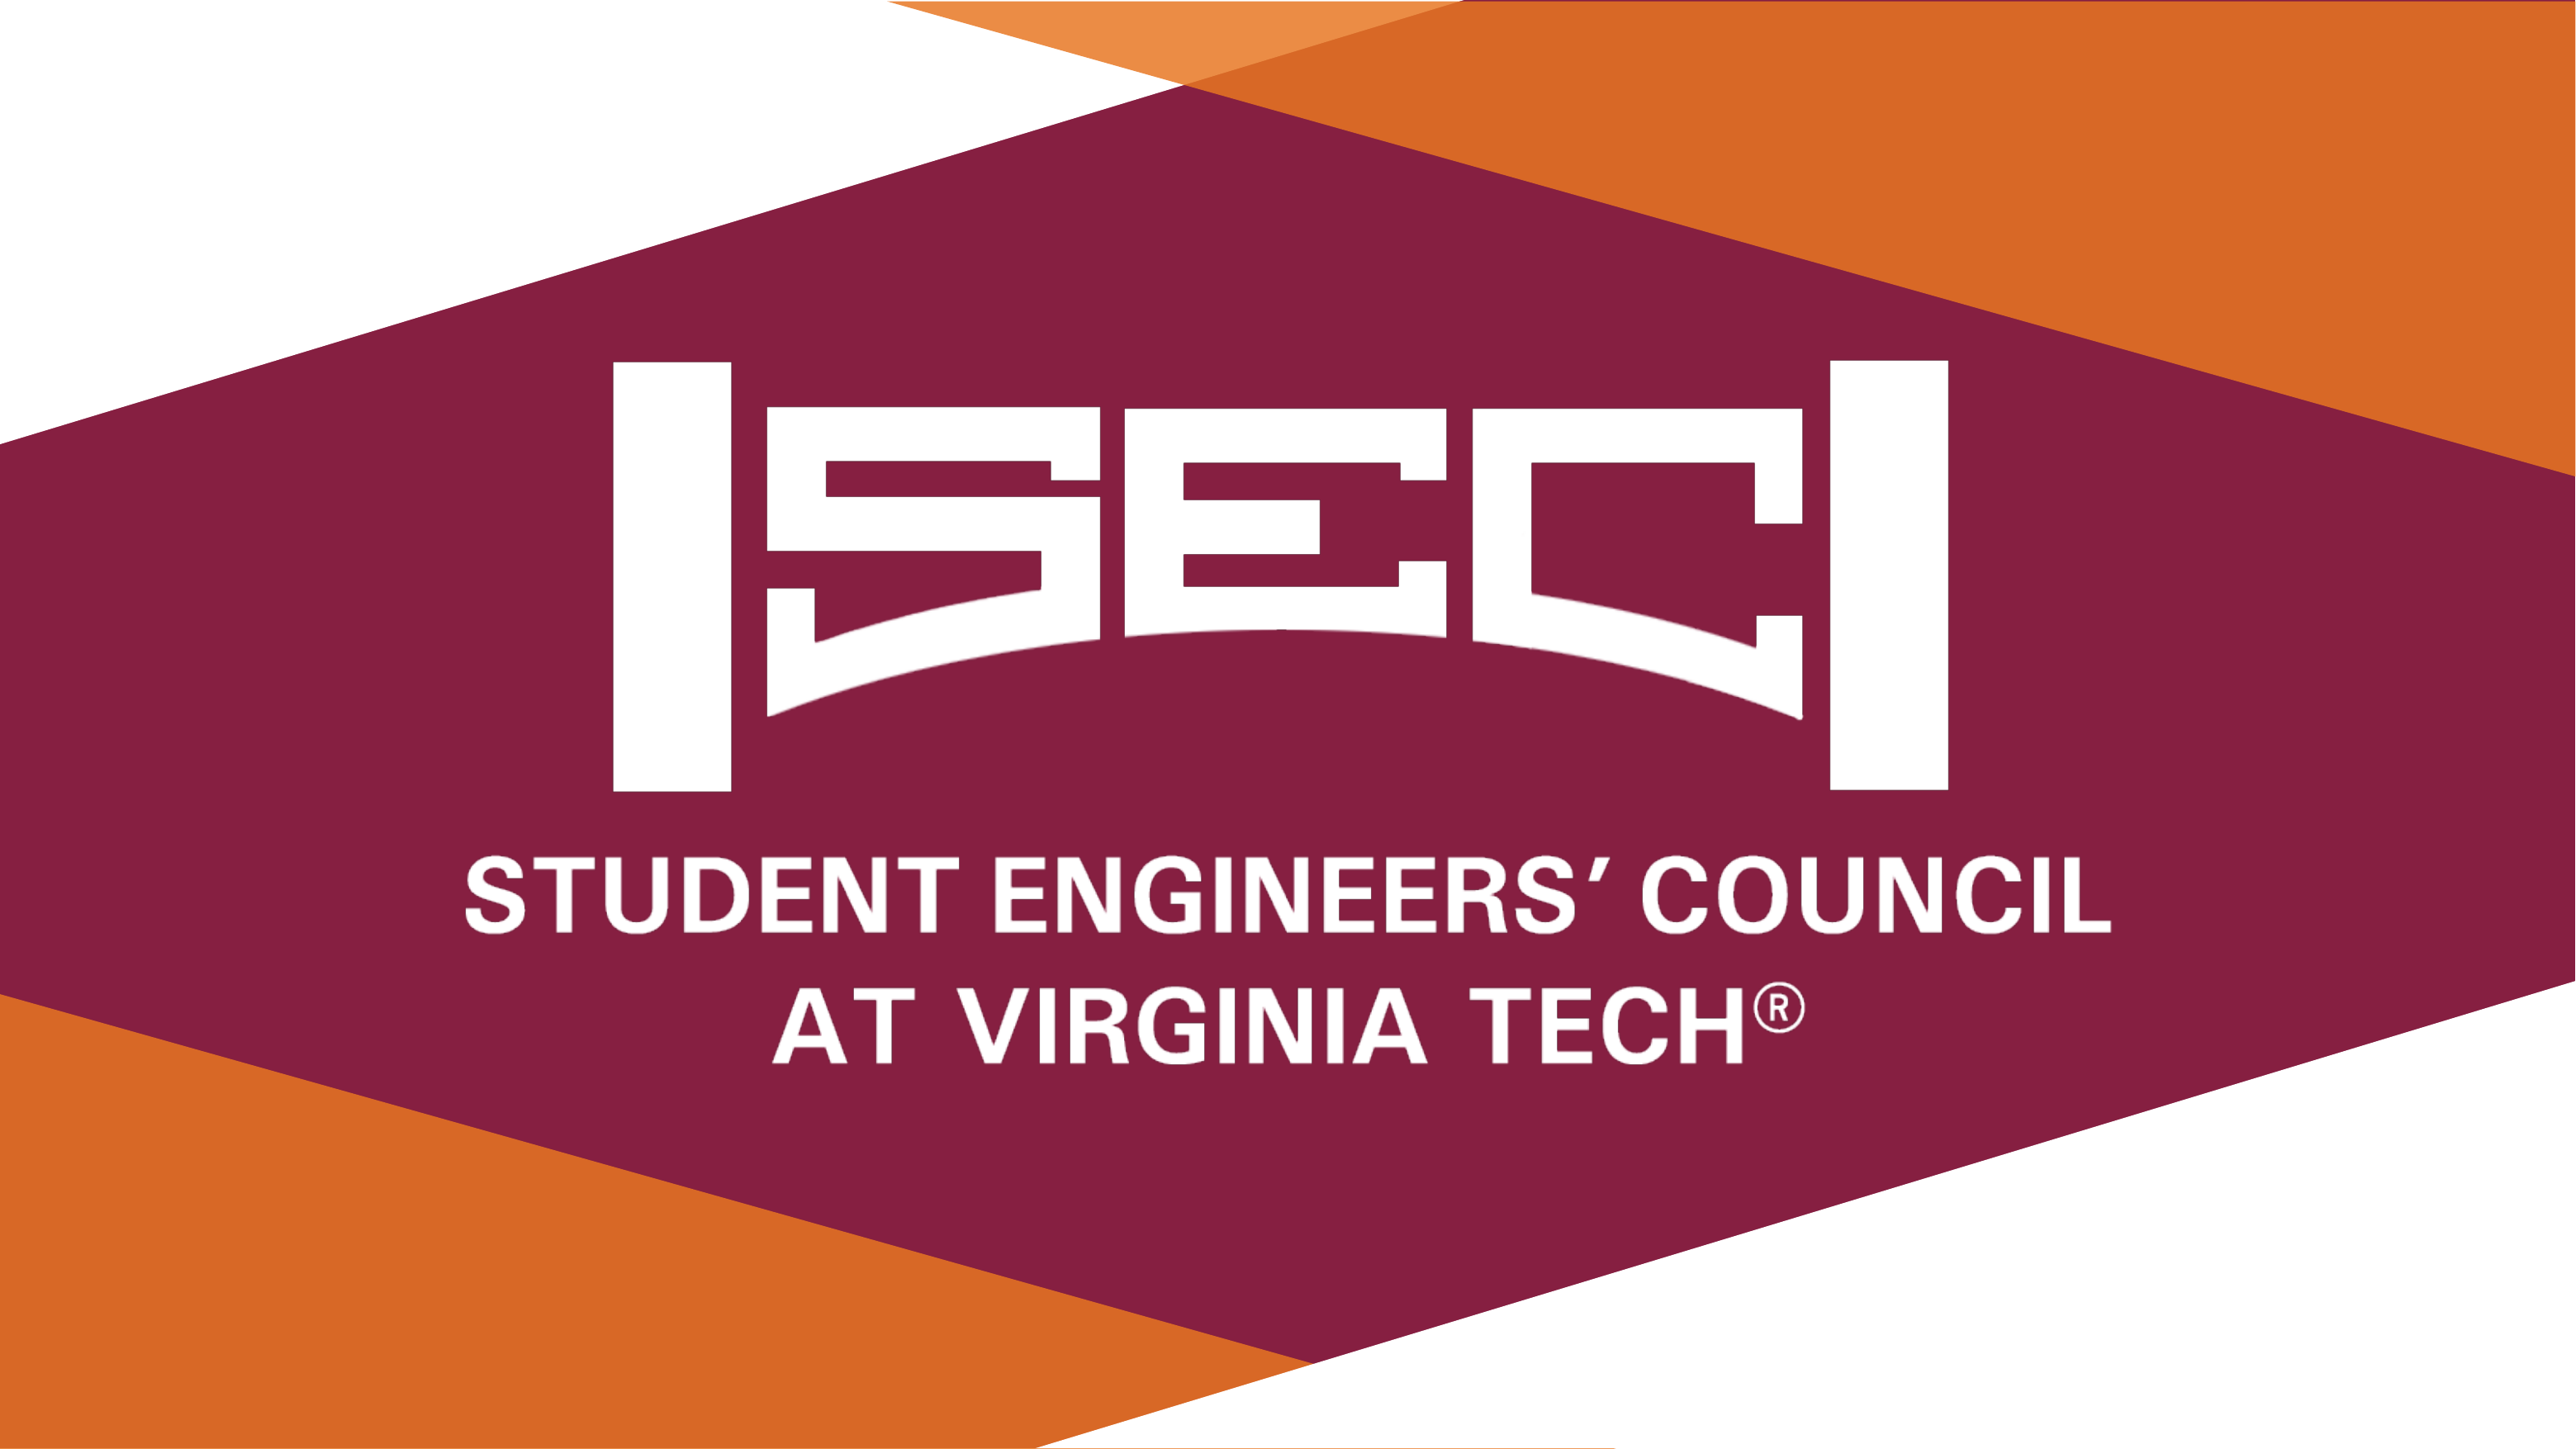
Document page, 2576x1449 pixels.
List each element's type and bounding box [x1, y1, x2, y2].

picture [440, 300, 2135, 1148]
